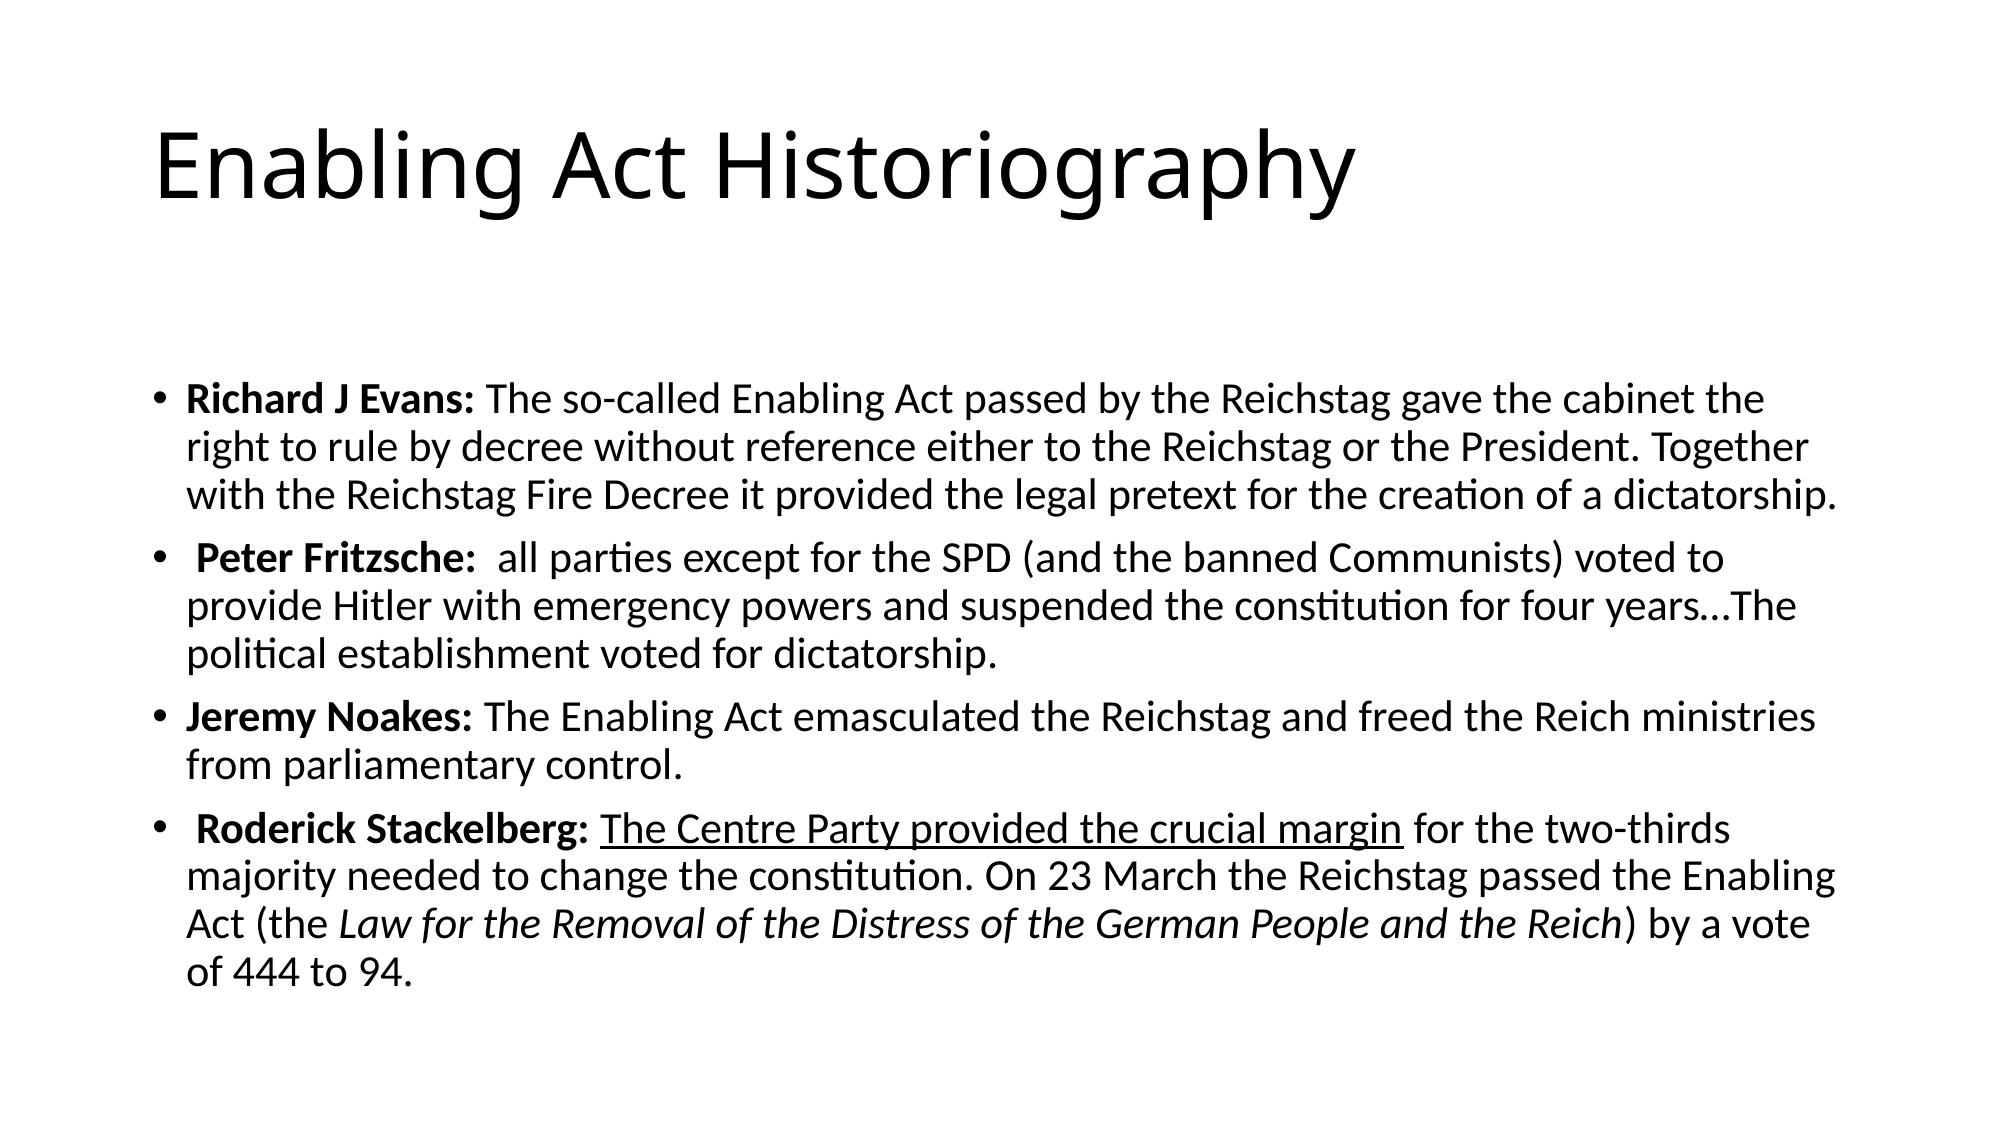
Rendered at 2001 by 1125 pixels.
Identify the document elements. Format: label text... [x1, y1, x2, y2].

title Enabling Act Historiography [137, 59, 1863, 278]
list Richard J Evans: The so-called Enabling Act passed by the Reichstag gave the cabinet the right to rule by decree without reference either to the Reichstag or the President. Together with the Reichstag Fire Decree it provided the legal pretext for the creation of a dictatorship. Peter Fritzsche: all parties except for the SPD (and the banned Communists) voted to provide Hitler with emergency powers and suspended the constitution for four years…The political establishment voted for dictatorship. Jeremy Noakes: The Enabling Act emasculated the Reichstag and freed the Reich ministries from parliamentary control. Roderick Stackelberg: The Centre Party provided the crucial margin for the two-thirds majority needed to change the constitution. On 23 March the Reichstag passed the Enabling Act (the Law for the Removal of the Distress of the German People and the Reich) by a vote of 444 to 94. [137, 299, 1863, 1014]
